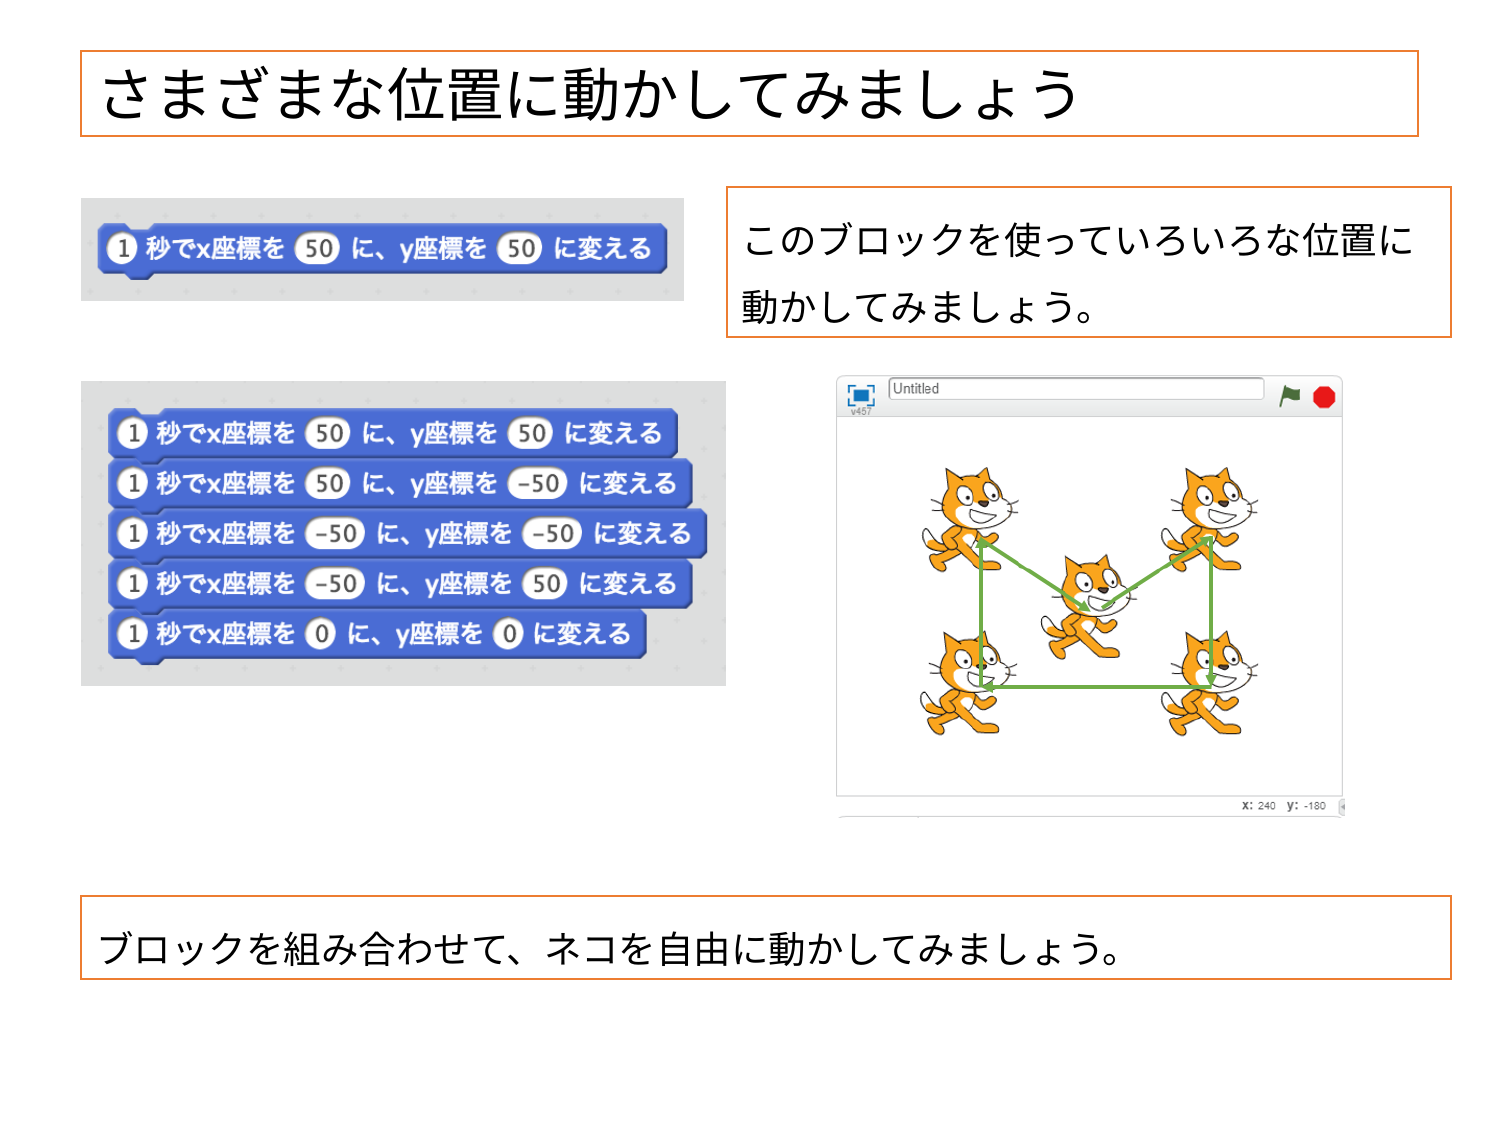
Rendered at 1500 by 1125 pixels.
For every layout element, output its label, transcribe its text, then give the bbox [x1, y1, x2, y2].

text_box さまざまな位置に動かしてみましょう [80, 50, 1419, 137]
picture [81, 198, 684, 301]
text_box このブロックを使っていろいろな位置に動かしてみましょう。 [726, 186, 1452, 338]
picture [832, 367, 1346, 820]
text_box ブロックを組み合わせて、ネコを自由に動かしてみましょう。 [80, 895, 1452, 980]
picture [81, 381, 726, 687]
